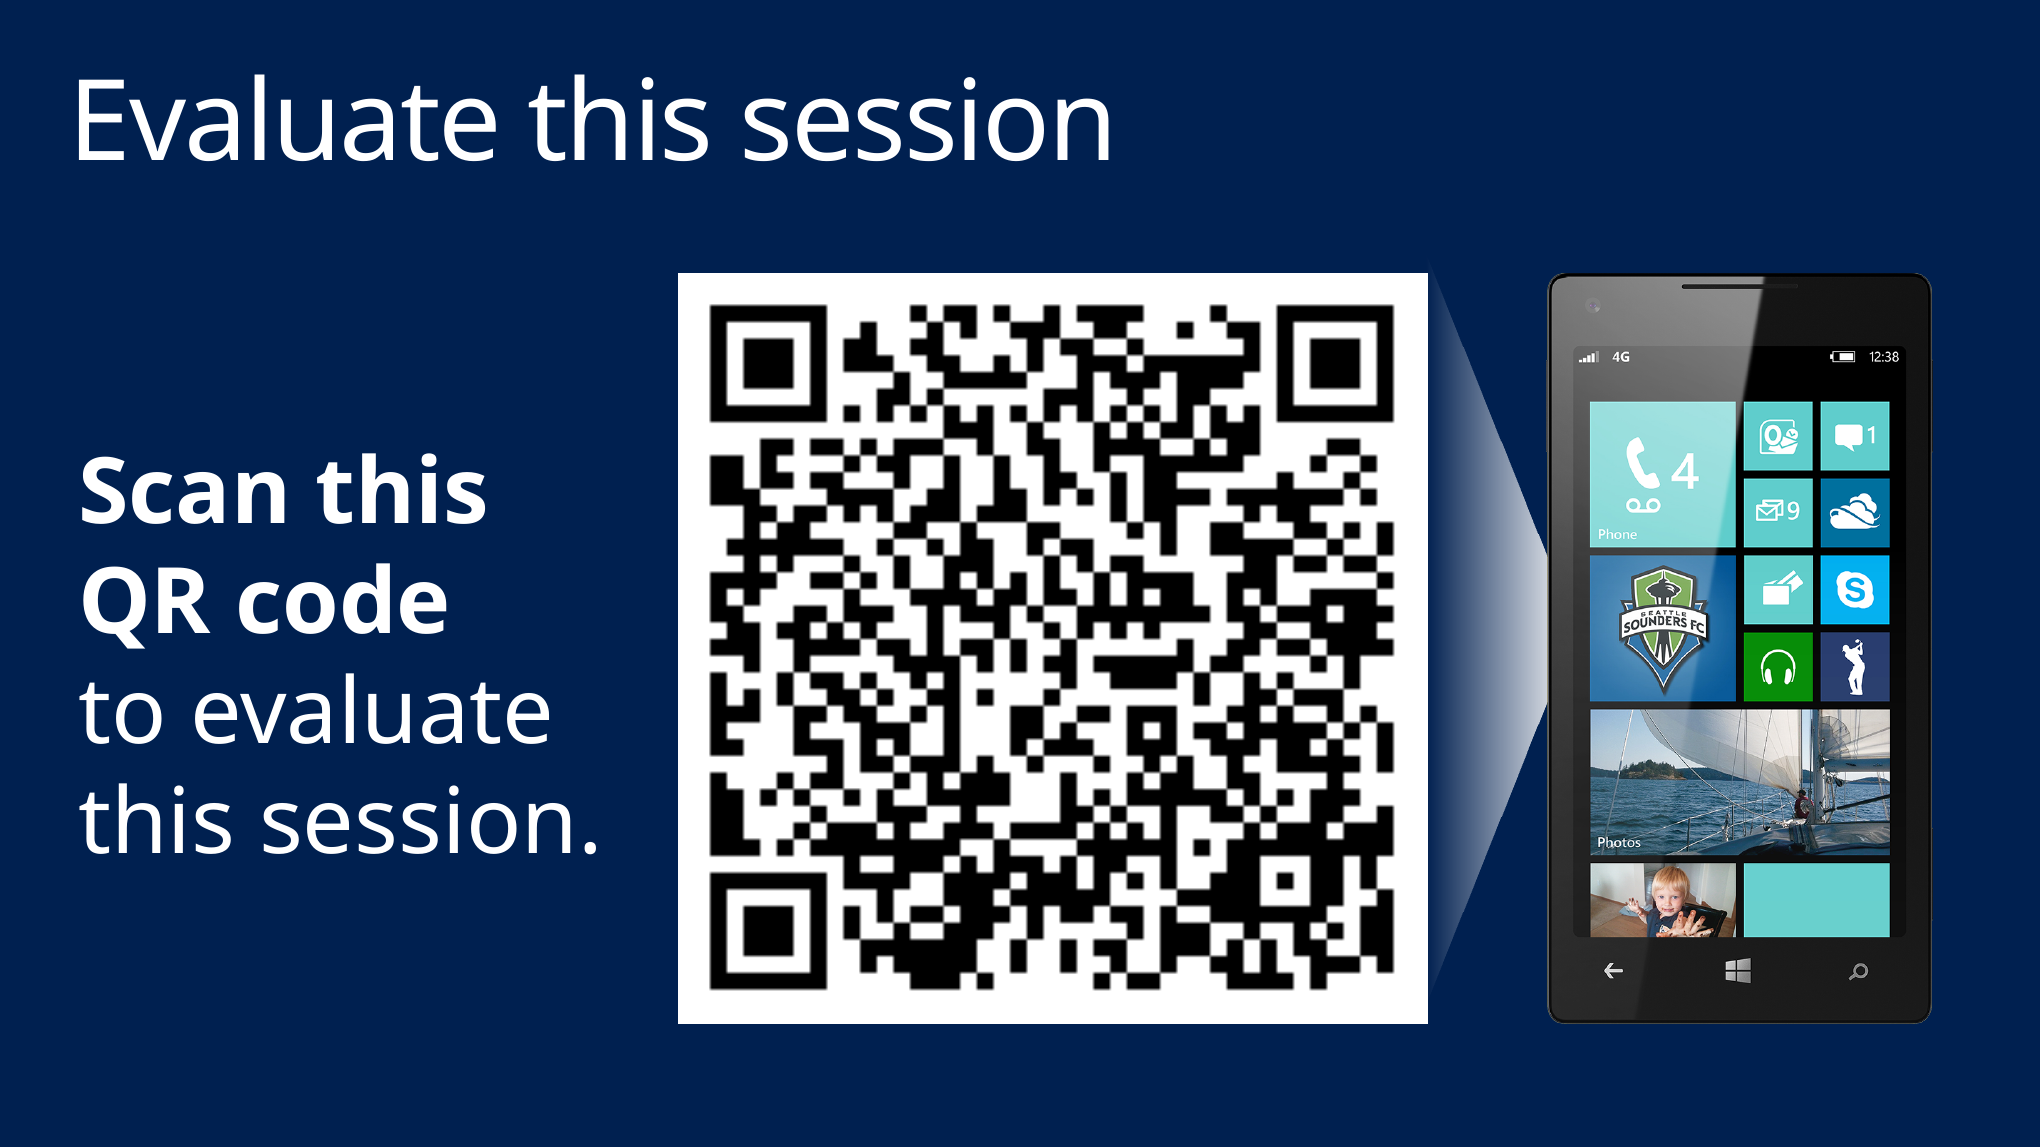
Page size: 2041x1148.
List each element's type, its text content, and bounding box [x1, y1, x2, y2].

text_box [1426, 255, 1546, 1000]
picture [677, 273, 1429, 1024]
title Evaluate this session [45, 48, 1996, 199]
text_box Scan this QR code to evaluate this session. [48, 408, 677, 896]
picture [1546, 273, 1933, 1024]
